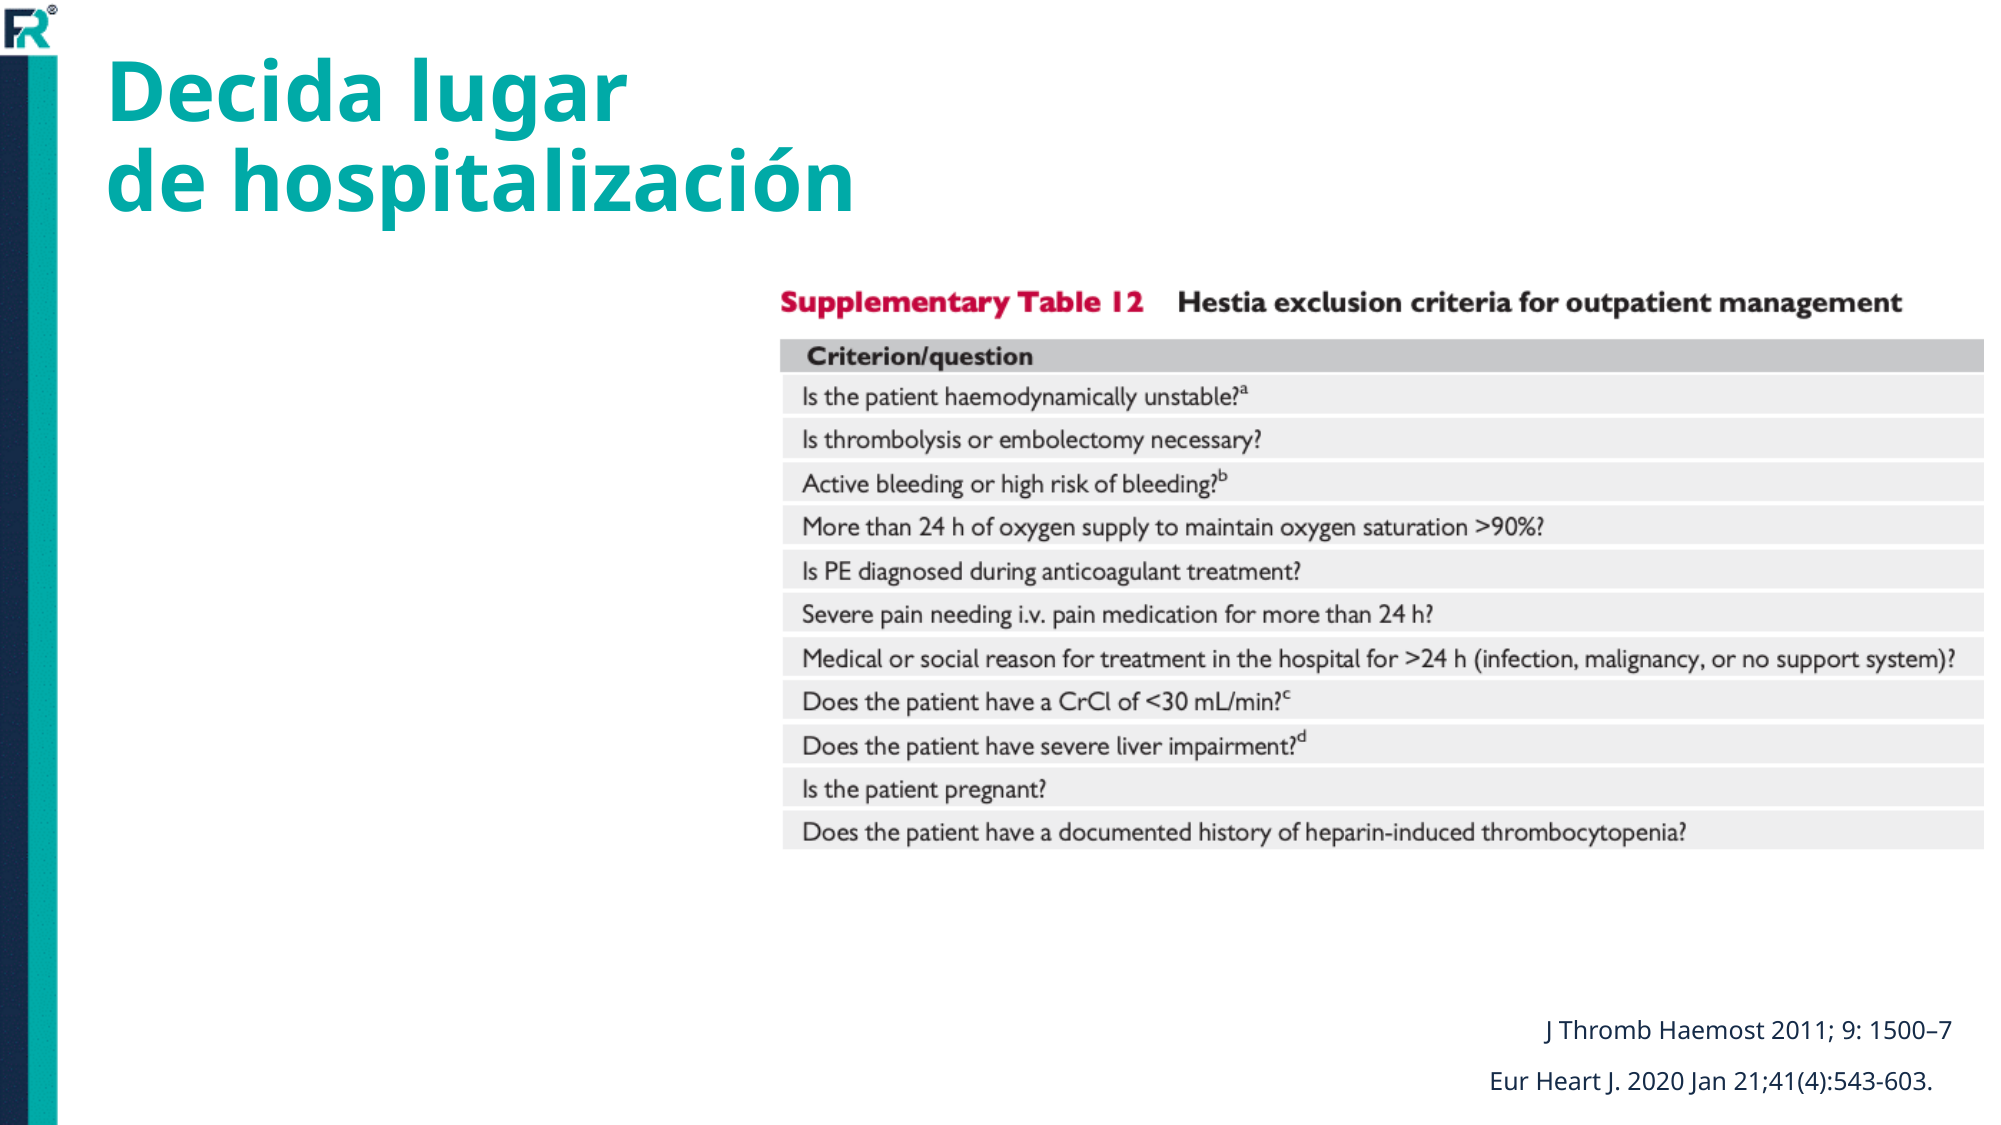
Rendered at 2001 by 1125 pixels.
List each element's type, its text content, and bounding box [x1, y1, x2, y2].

text_box J Thromb Haemost 2011; 9: 1500–7 [1530, 1006, 1984, 1052]
picture [0, 0, 2001, 1125]
text_box Eur Heart J. 2020 Jan 21;41(4):543-603. [1474, 1057, 1978, 1103]
text_box Decida lugar de hospitalización [90, 41, 1816, 206]
